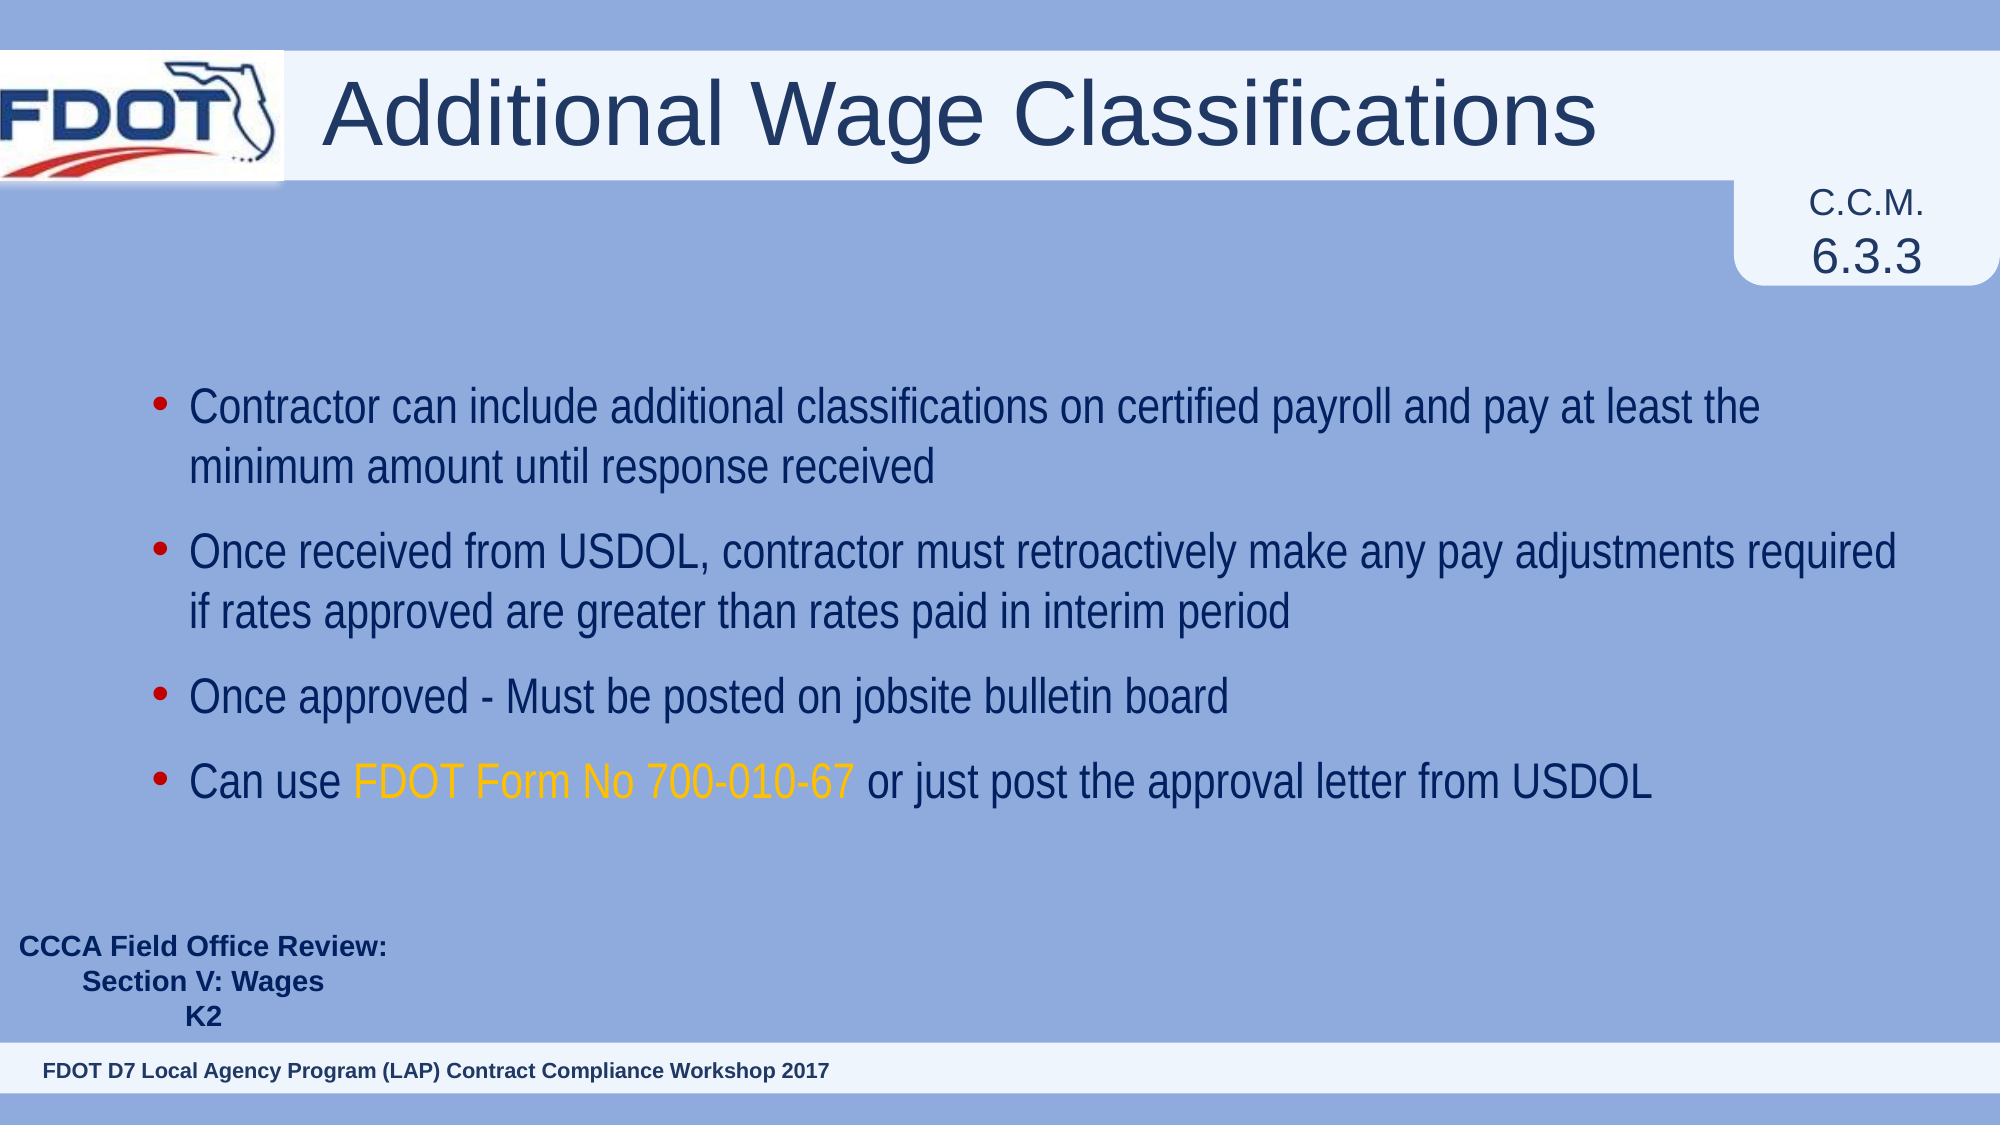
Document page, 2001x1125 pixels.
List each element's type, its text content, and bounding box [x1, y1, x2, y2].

slide_number 89 [1412, 1042, 1863, 1103]
title Additional Wage Classifications [307, 50, 2000, 181]
text_box CCCA Field Office Review: Section V: Wages K2 [0, 919, 471, 1040]
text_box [1733, 101, 2000, 292]
picture [0, 50, 284, 181]
list Contractor can include additional classifications on certified payroll and pay at least the minimum amount until response received Once received from USDOL, contractor must retroactively make any pay adjustments required if rates approved are greater than rates paid in interim period Once approved - Must be posted on jobsite bulletin board Can use FDOT Form No 700-010-67 or just post the approval letter from USDOL [136, 366, 1942, 1080]
